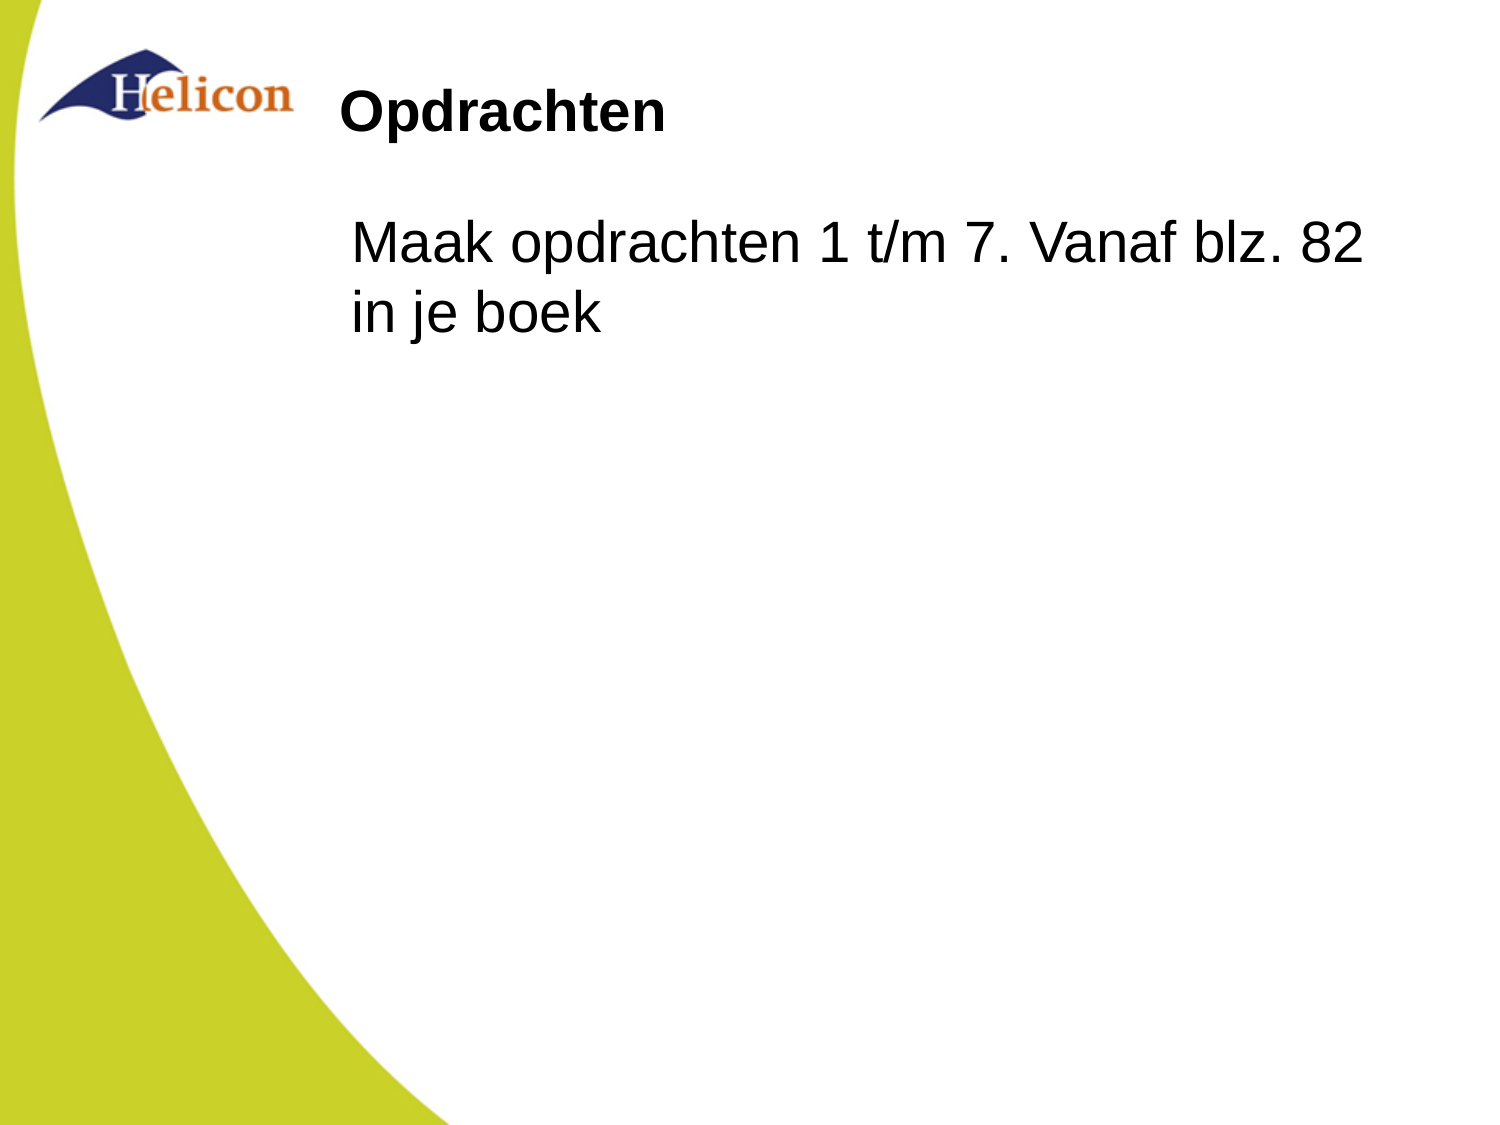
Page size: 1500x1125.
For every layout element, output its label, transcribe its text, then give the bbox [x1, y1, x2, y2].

list Maak opdrachten 1 t/m 7. Vanaf blz. 82 in je boek [336, 196, 1425, 1005]
title Opdrachten [324, 54, 1415, 161]
picture [0, 0, 1500, 1125]
